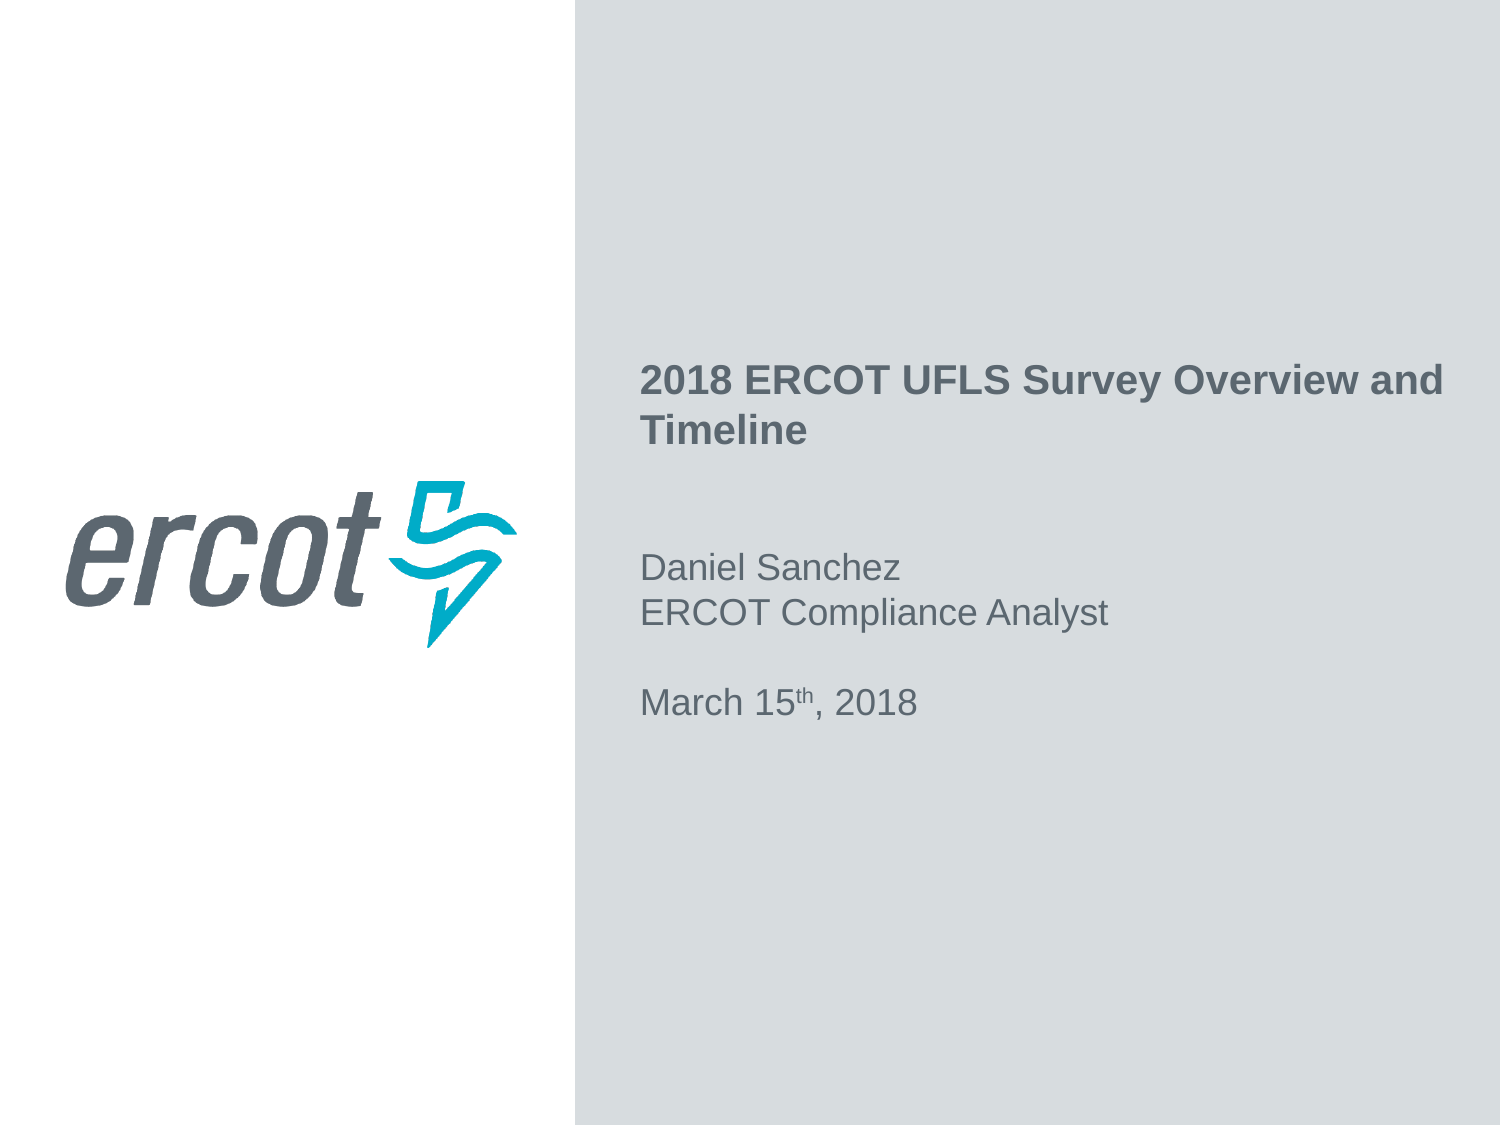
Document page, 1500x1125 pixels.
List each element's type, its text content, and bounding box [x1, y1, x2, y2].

text_box 2018 ERCOT UFLS Survey Overview and Timeline Daniel Sanchez ERCOT Compliance Analyst March 15th, 2018 [624, 345, 1500, 731]
picture [56, 471, 525, 654]
